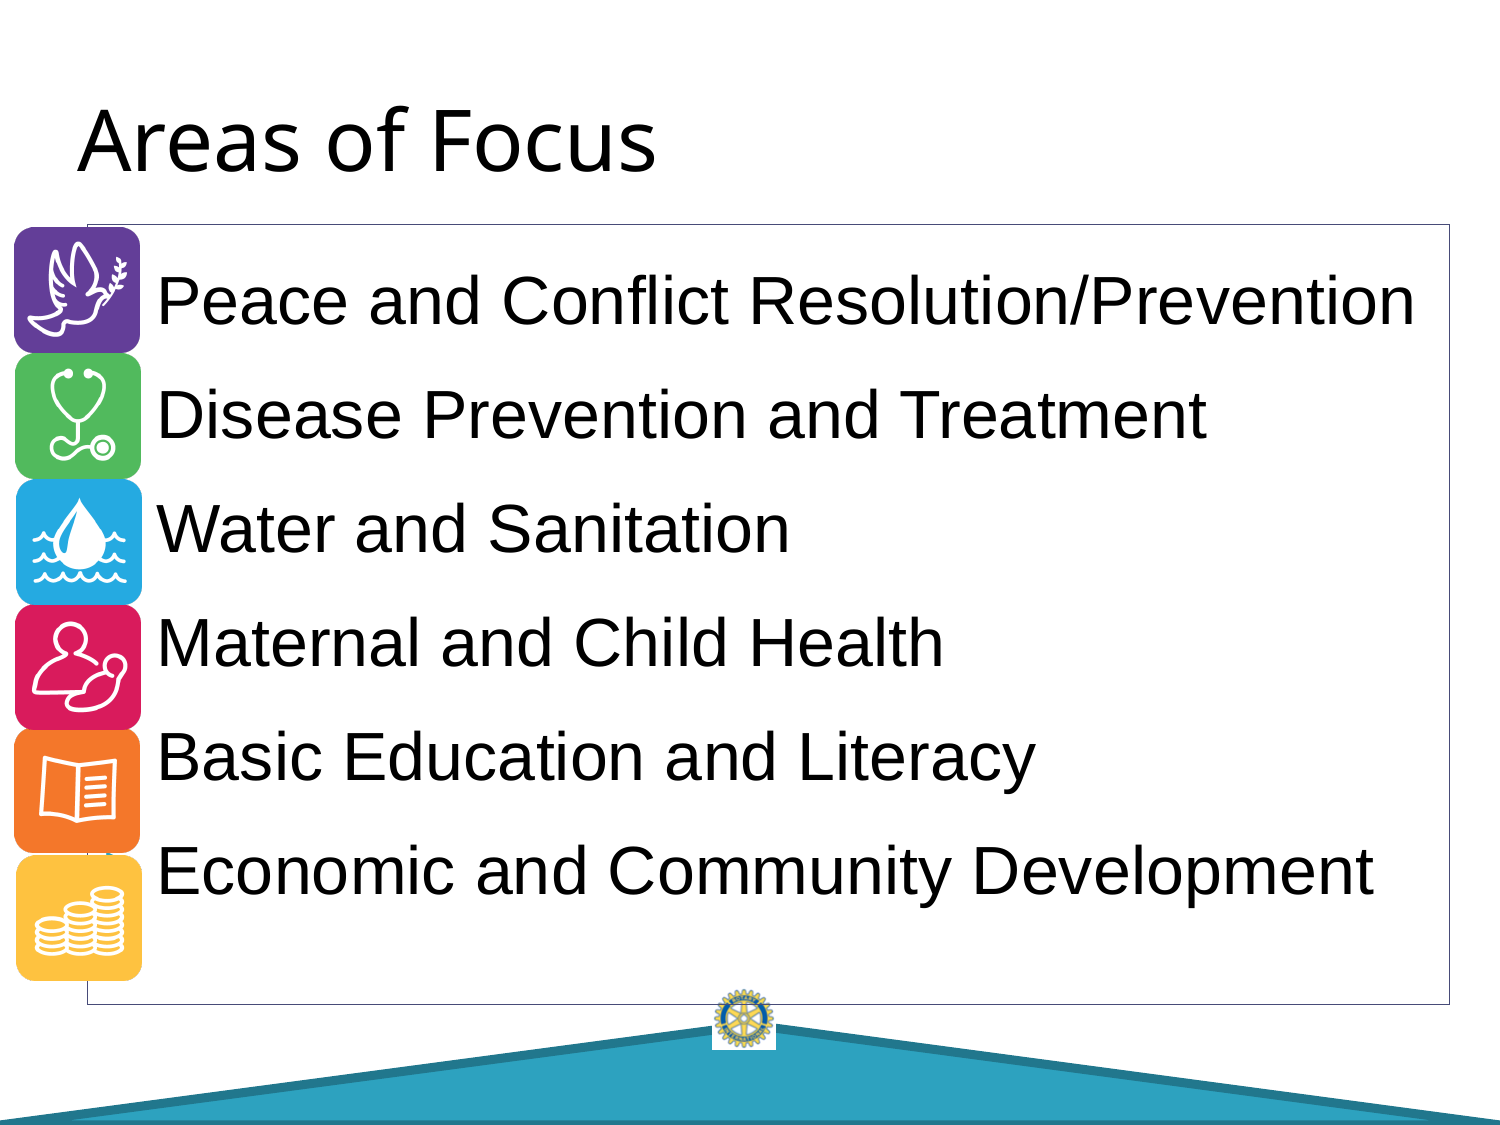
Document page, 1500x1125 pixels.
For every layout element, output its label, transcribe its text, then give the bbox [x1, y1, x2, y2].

picture [712, 1005, 776, 1050]
list Peace and Conflict Resolution/Prevention Disease Prevention and Treatment Water and Sanitation Maternal and Child Health Basic Education and Literacy Economic and Community Development [87, 224, 1450, 1005]
title Areas of Focus [62, 62, 1413, 213]
picture [16, 855, 143, 981]
picture [14, 227, 143, 853]
